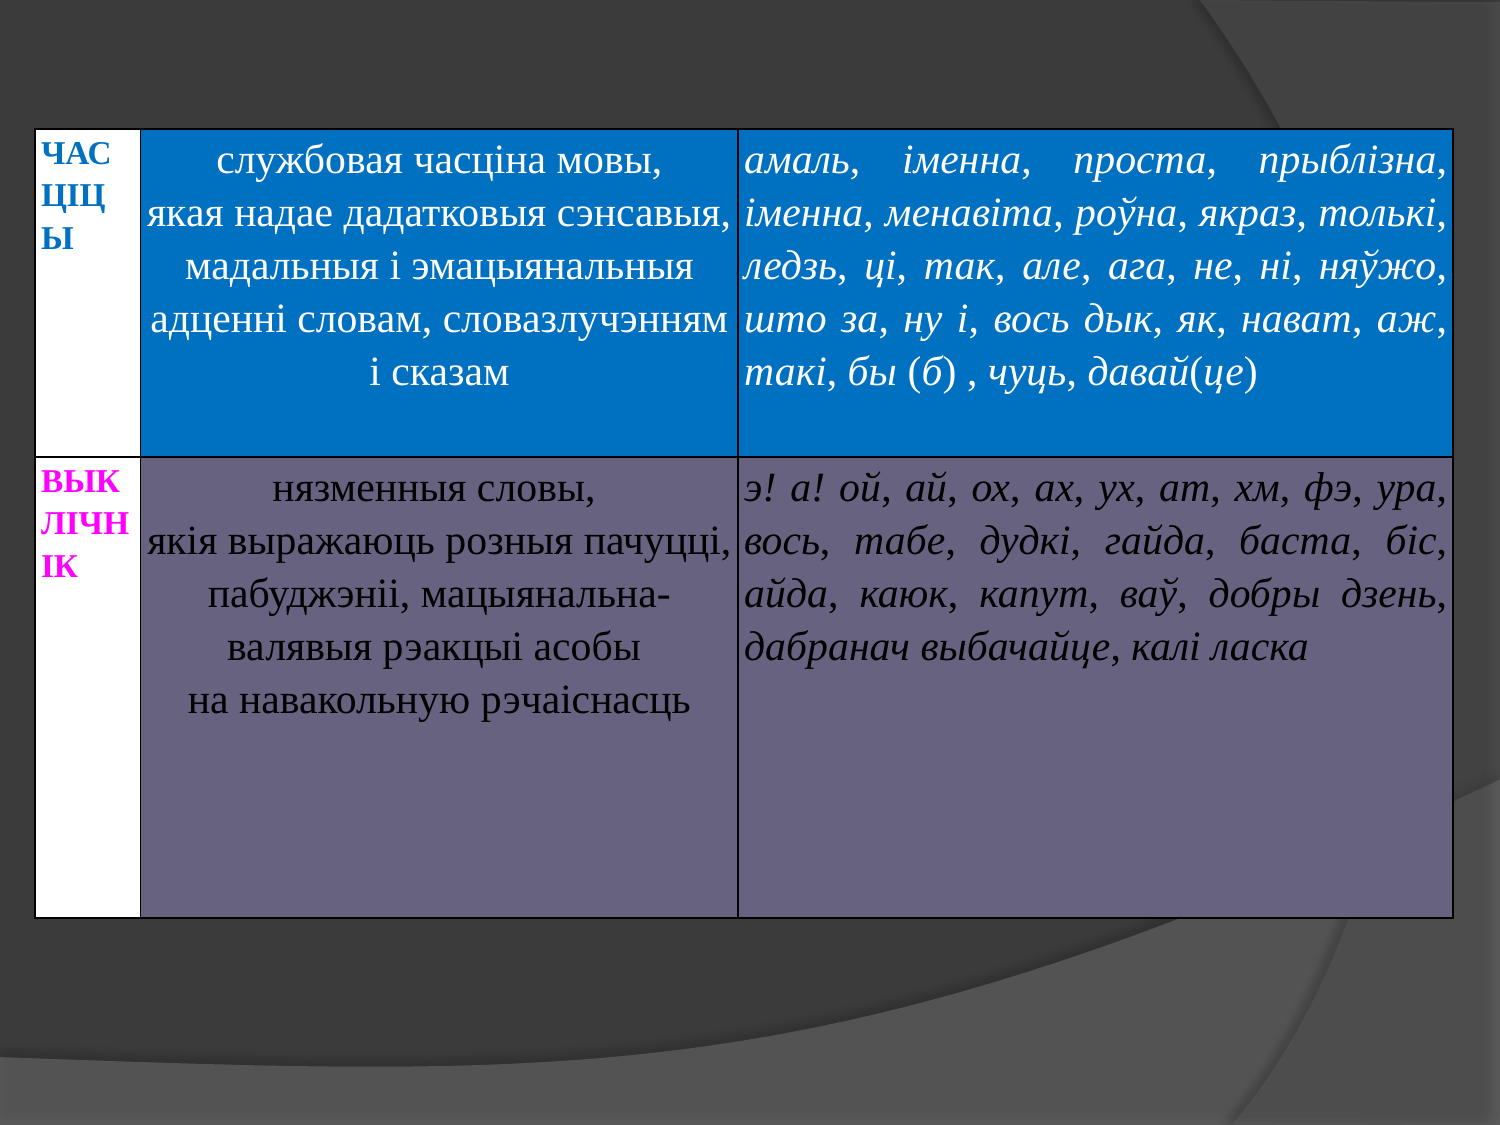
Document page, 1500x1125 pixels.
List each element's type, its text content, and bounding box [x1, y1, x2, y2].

table_header службовая часціна мовы, якая надае дадатковыя сэнсавыя, мадальныя і эмацыянальныя адценні словам, словазлучэнням і сказам [141, 130, 737, 456]
table_cell нязменныя словы, якія выражаюць розныя пачуцці, пабуджэніі, мацыянальна-валявыя рэакцыі асобы на навакольную рэчаіснасць [141, 458, 737, 917]
table_cell э! а! ой, ай, ох, ах, ух, ат, хм, фэ, ура, вось, табе, дудкі, гайда, баста, біс, айда, каюк, капут, ваў, добры дзень, дабранач выбачайце, калі ласка [739, 458, 1452, 917]
table_cell ВЫКЛІЧНІК [36, 458, 140, 917]
table_header амаль, іменна, проста, прыблізна, іменна, менавіта, роўна, якраз, толькі, ледзь, ці, так, але, ага, не, ні, няўжо, што за, ну і, вось дык, як, нават, аж, такі, бы (б) , чуць, давай(це) [739, 130, 1452, 456]
table_header ЧАСЦІЦЫ [36, 130, 140, 456]
